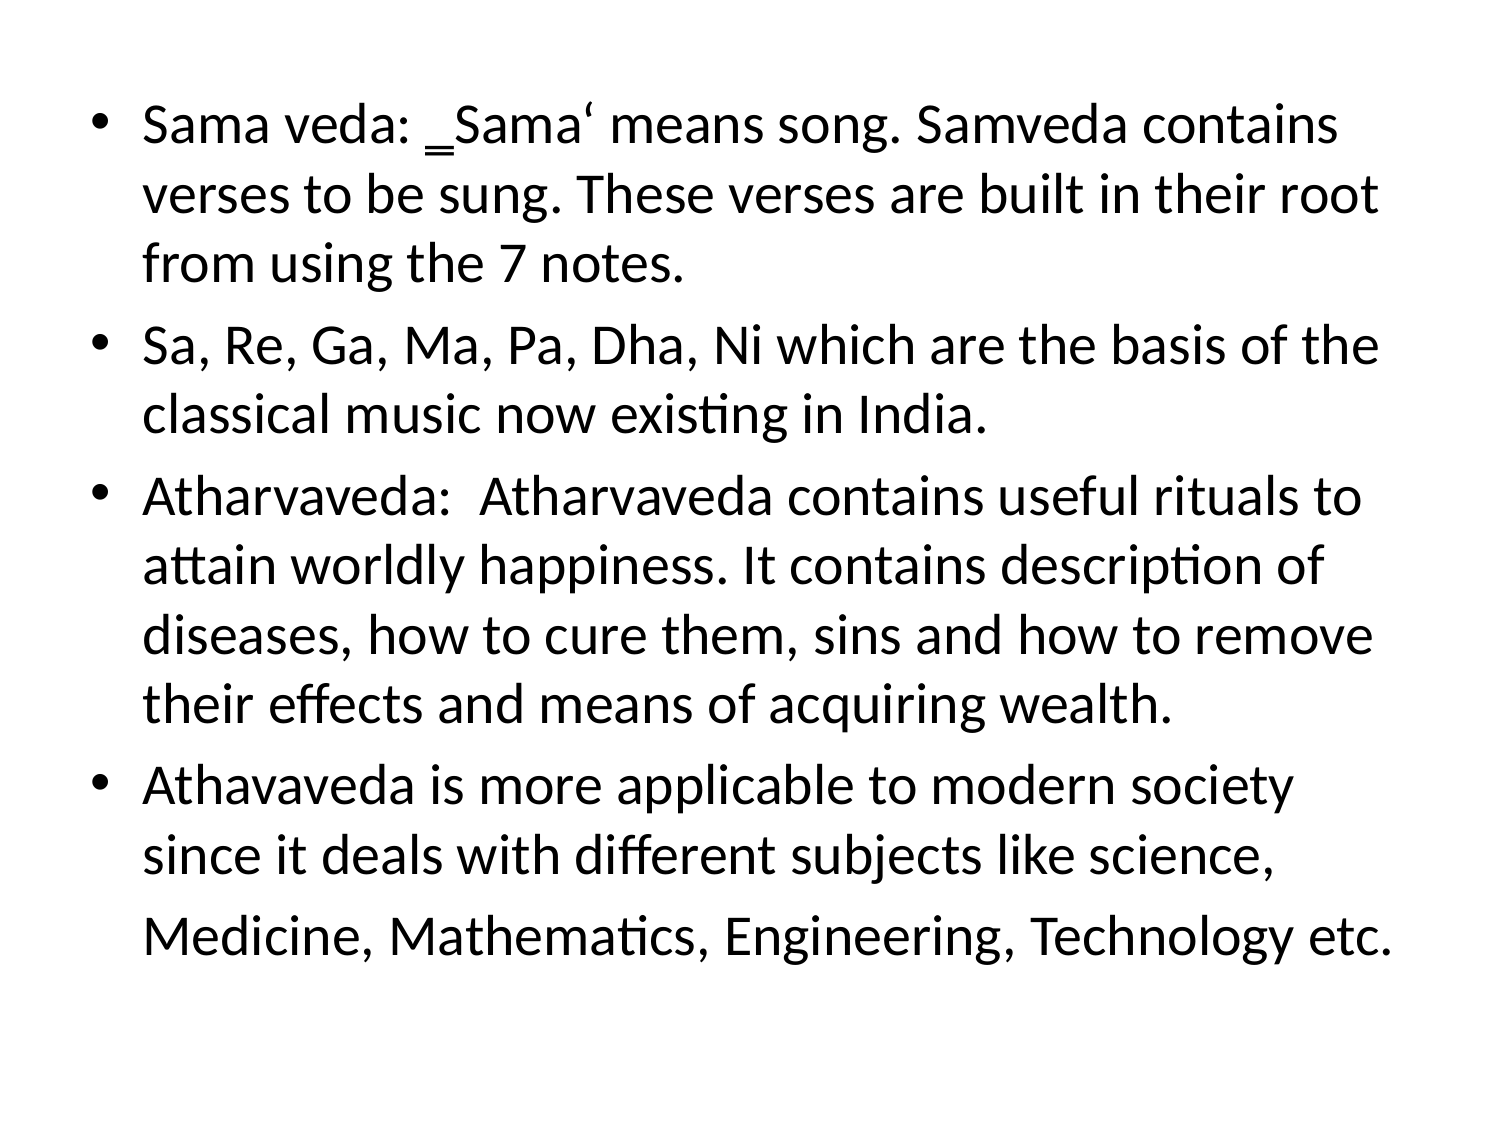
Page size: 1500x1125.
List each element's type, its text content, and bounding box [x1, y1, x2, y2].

list Sama veda: ‗Sama‘ means song. Samveda contains verses to be sung. These verses are built in their root from using the 7 notes. Sa, Re, Ga, Ma, Pa, Dha, Ni which are the basis of the classical music now existing in India. Atharvaveda: Atharvaveda contains useful rituals to attain worldly happiness. It contains description of diseases, how to cure them, sins and how to remove their effects and means of acquiring wealth. Athavaveda is more applicable to modern society since it deals with different subjects like science, Medicine, Mathematics, Engineering, Technology etc. [75, 78, 1425, 1005]
